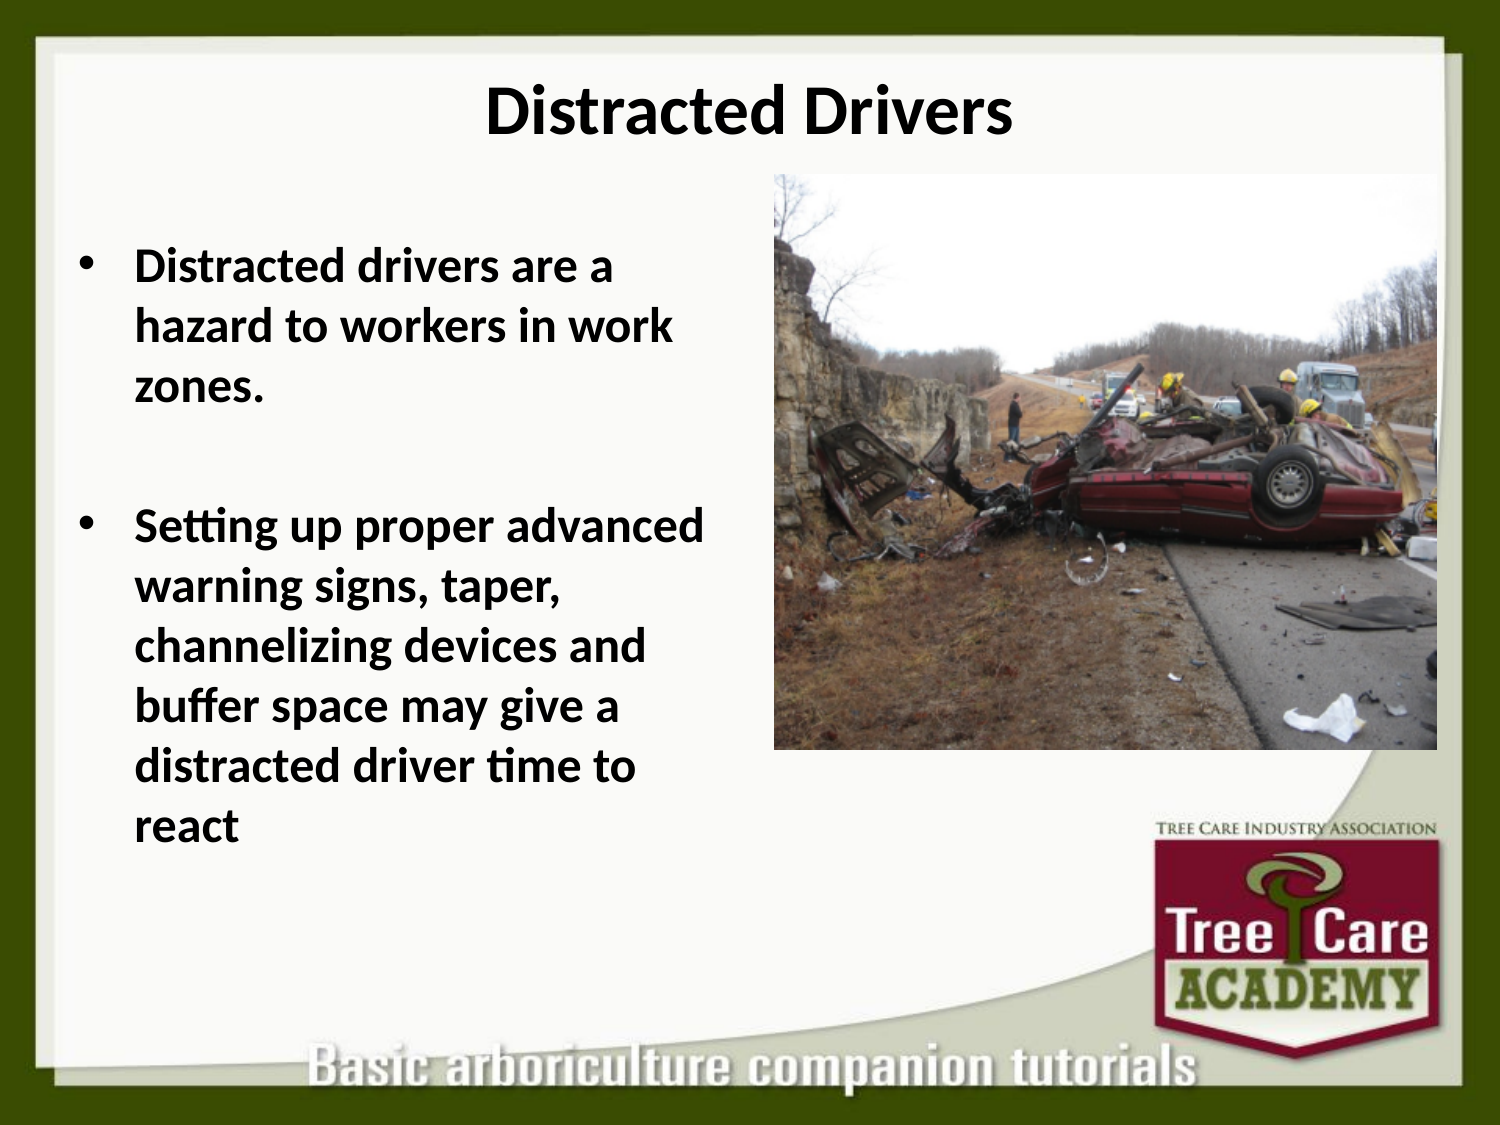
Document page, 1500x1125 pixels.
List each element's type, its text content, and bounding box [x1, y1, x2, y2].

picture [0, 0, 1500, 1125]
list Distracted drivers are a hazard to workers in work zones. Setting up proper advanced warning signs, taper, channelizing devices and buffer space may give a distracted driver time to react [62, 224, 764, 968]
title Distracted Drivers [74, 55, 1426, 244]
